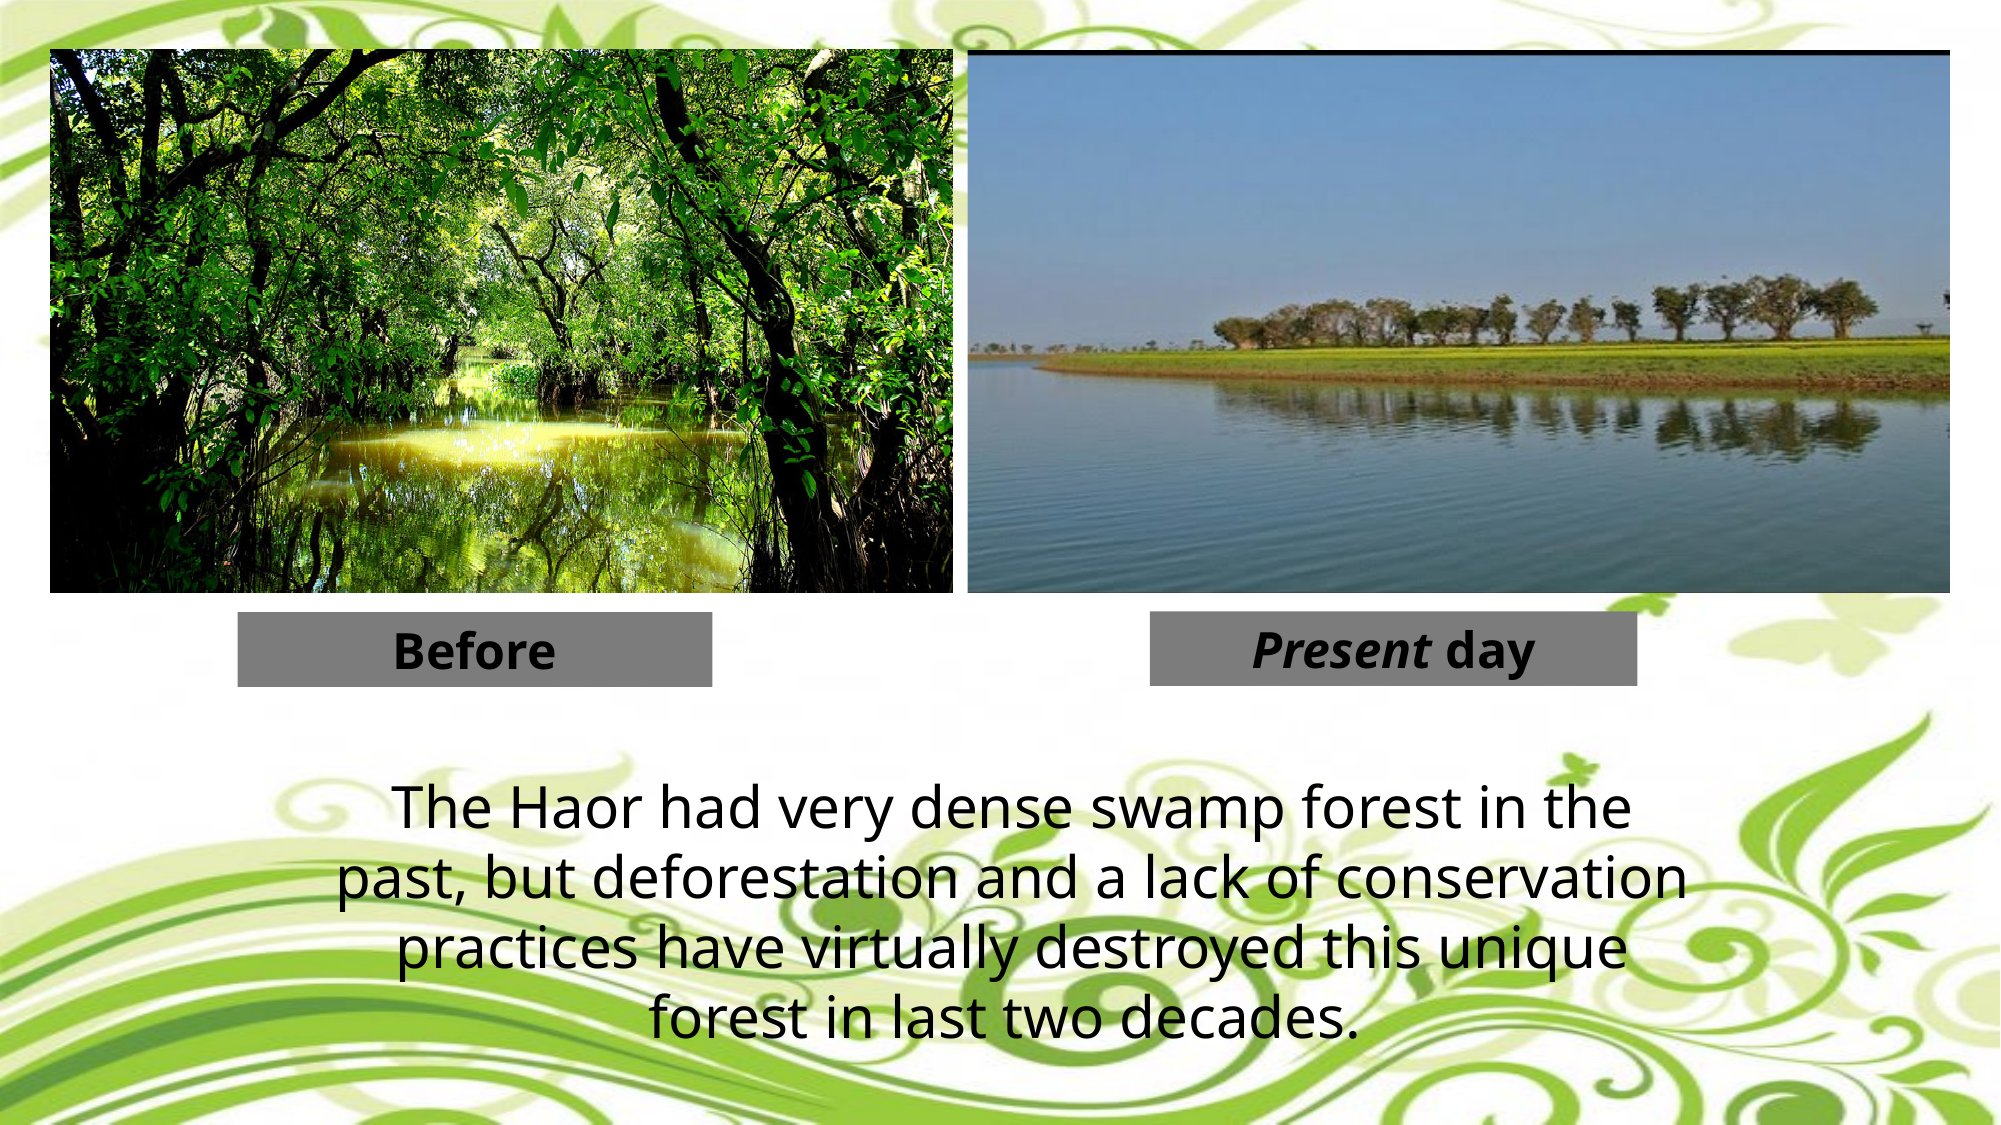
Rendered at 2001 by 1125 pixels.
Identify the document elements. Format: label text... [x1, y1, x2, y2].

text_box Present day [1149, 611, 1638, 686]
text_box Before [237, 612, 713, 687]
picture [0, 0, 2001, 1125]
text_box The Haor had very dense swamp forest in the past, but deforestation and a lack of conservation practices have virtually destroyed this unique forest in last two decades. [312, 762, 1713, 1058]
